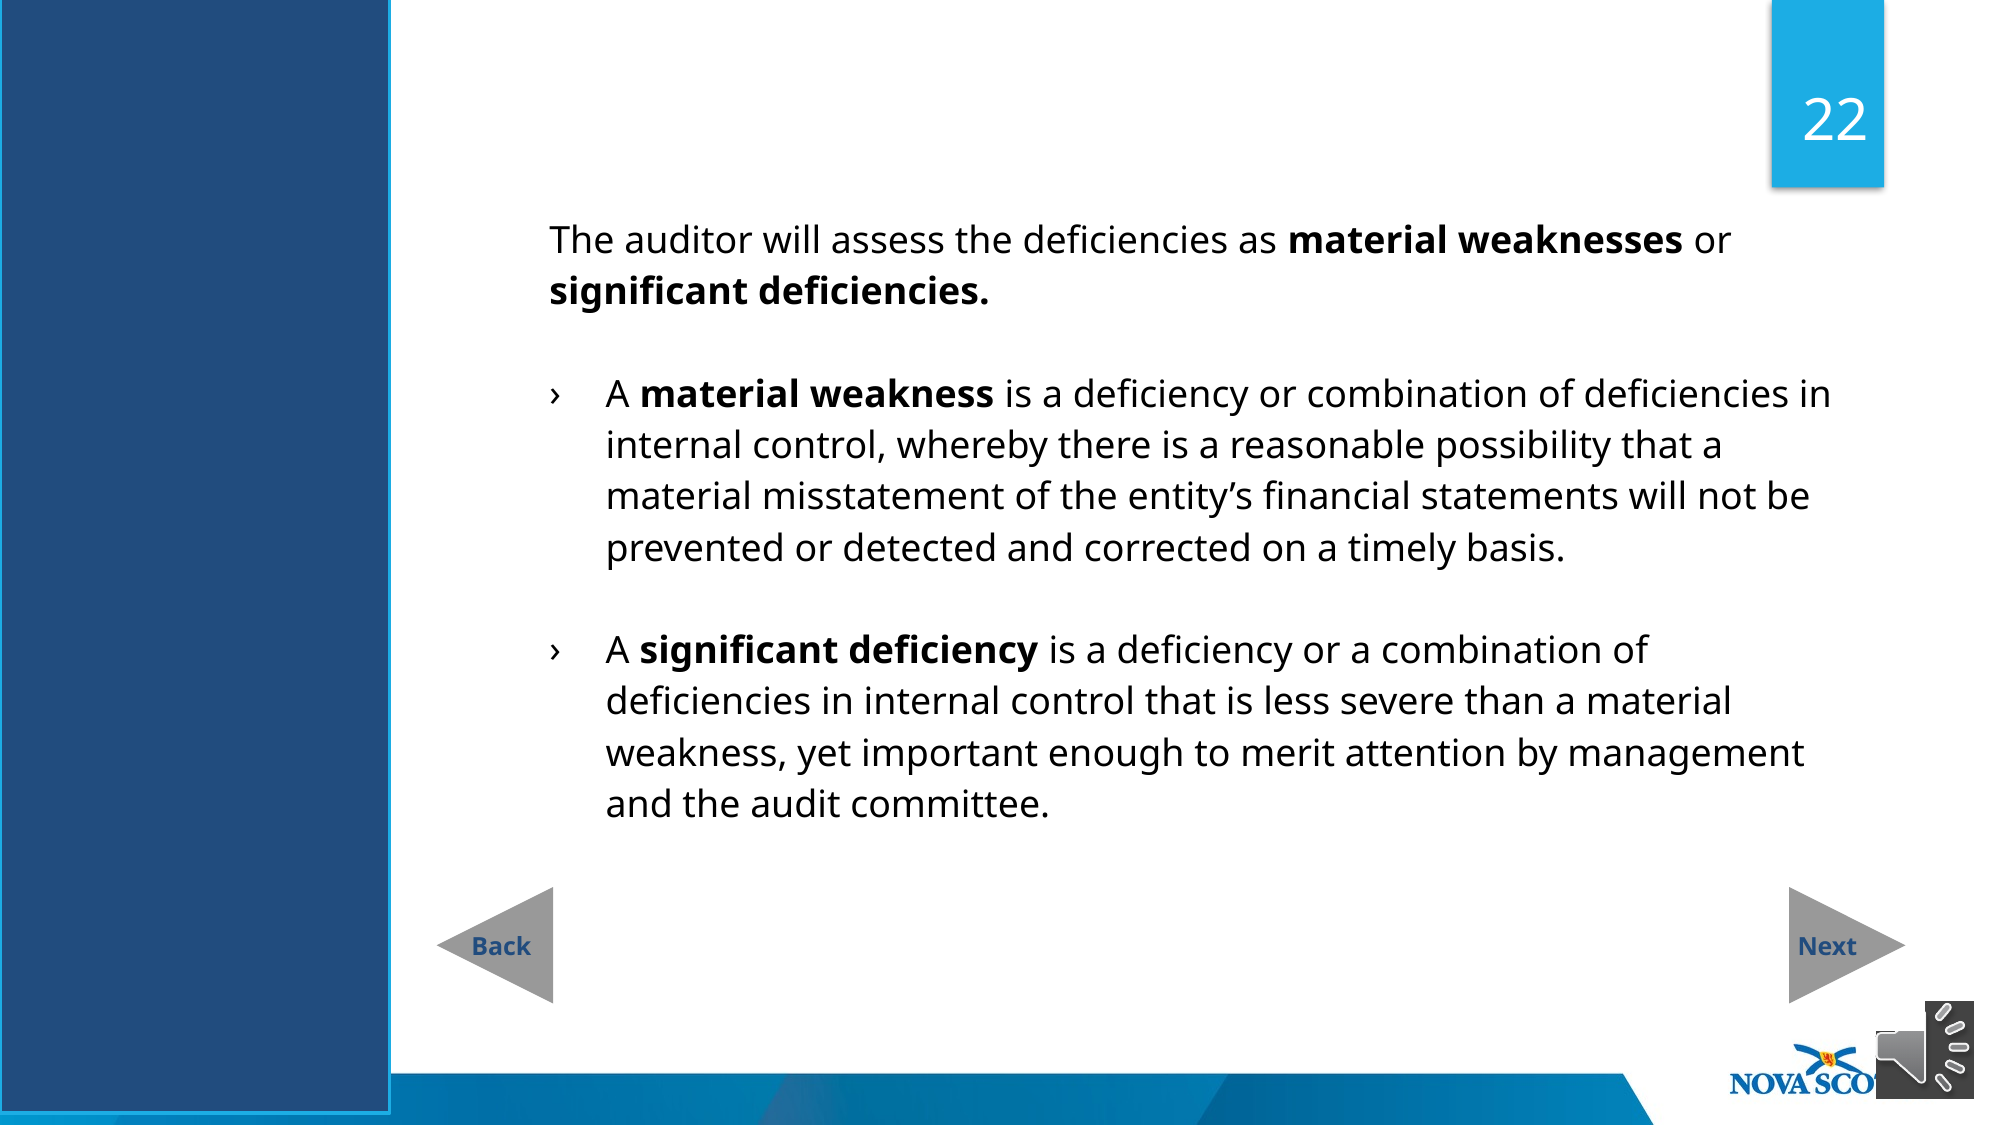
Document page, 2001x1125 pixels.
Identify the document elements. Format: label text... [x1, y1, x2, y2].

picture [391, 0, 2000, 1125]
text_box Next [1768, 858, 1927, 1032]
text_box Back [416, 858, 574, 1032]
text_box 22 [1766, 33, 1905, 160]
text_box [0, 0, 391, 1115]
text_box The auditor will assess the deficiencies as material weaknesses or significant deficiencies. A material weakness is a deficiency or combination of deficiencies in internal control, whereby there is a reasonable possibility that a material misstatement of the entity’s financial statements will not be prevented or detected and corrected on a timely basis. A significant deficiency is a deficiency or a combination of deficiencies in internal control that is less severe than a material weakness, yet important enough to merit attention by management and the audit committee. [534, 157, 1851, 1021]
